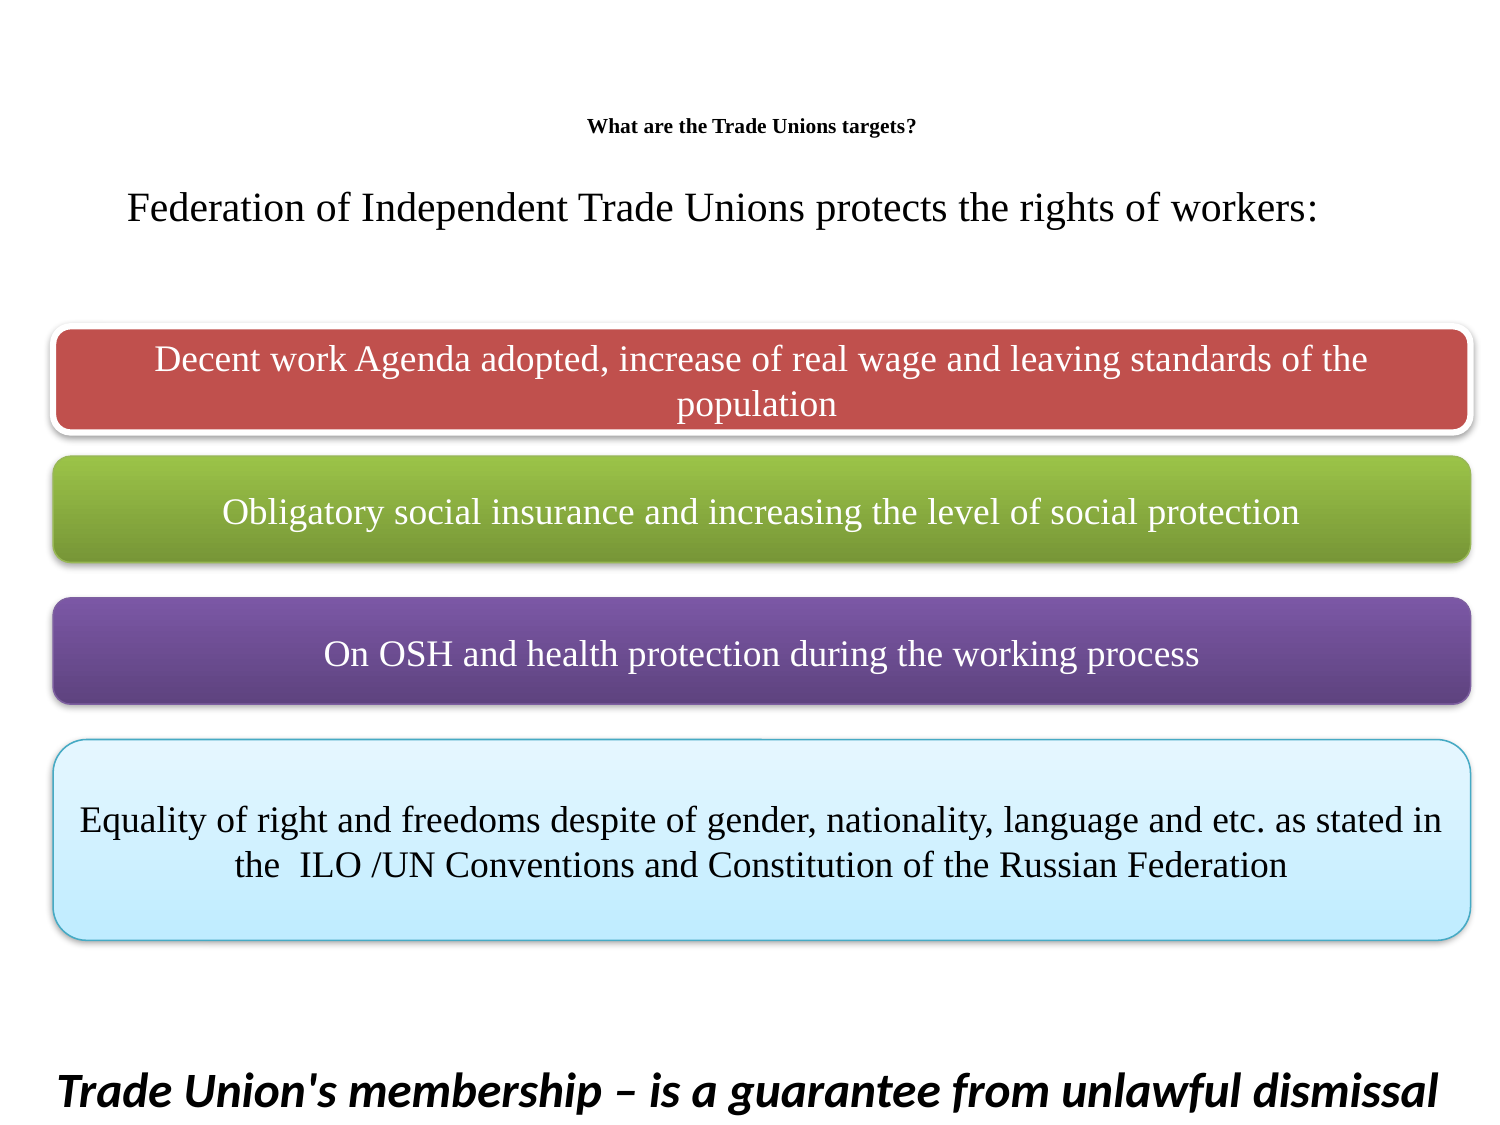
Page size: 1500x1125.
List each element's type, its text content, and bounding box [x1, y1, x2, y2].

text_box Federation of Independent Trade Unions protects the rights of workers: [112, 172, 1400, 238]
text_box Obligatory social insurance and increasing the level of social protection [52, 455, 1472, 564]
text_box Equality of right and freedoms despite of gender, nationality, language and etc. as stated in the ILO /UN Conventions and Constitution of the Russian Federation [52, 738, 1472, 942]
list Trade Union's membership – is a guarantee from unlawful dismissal [40, 912, 1500, 1125]
text_box Decent work Agenda adopted, increase of real wage and leaving standards of the population [49, 323, 1474, 436]
title What are the Trade Unions targets? [76, 77, 1428, 188]
text_box On OSH and health protection during the working process [52, 597, 1472, 705]
